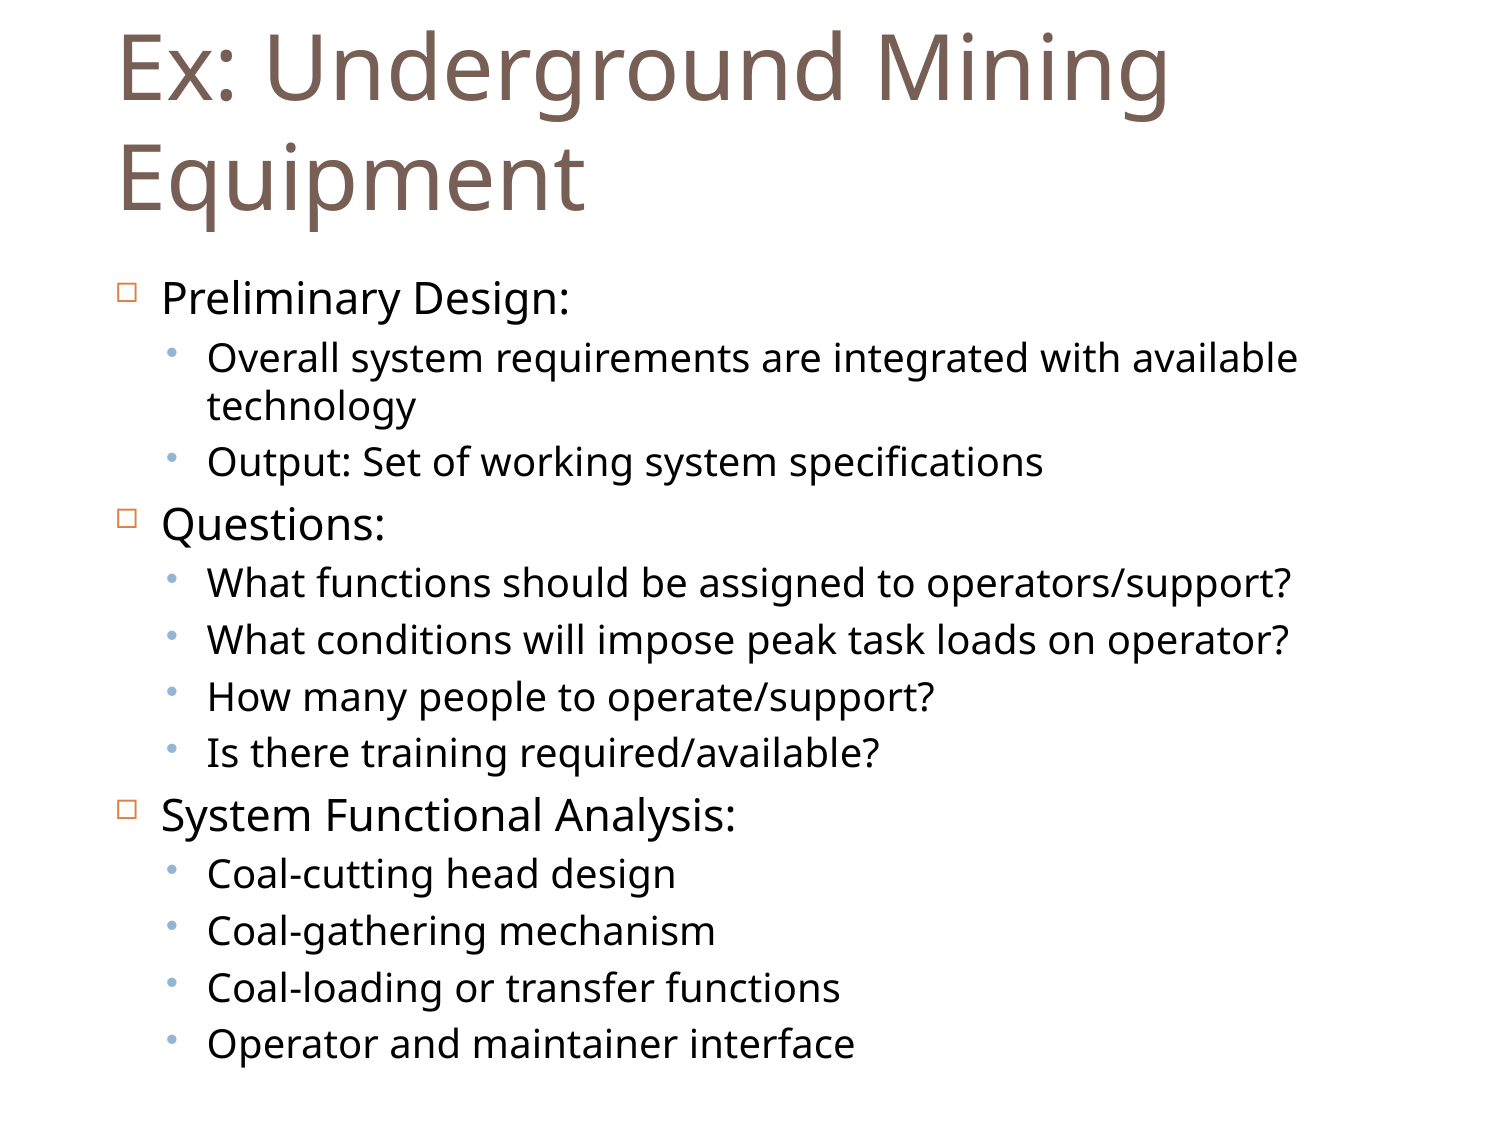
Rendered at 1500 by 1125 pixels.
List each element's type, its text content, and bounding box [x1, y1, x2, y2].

title Ex: Underground Mining Equipment [100, 37, 1438, 200]
list Preliminary Design: Overall system requirements are integrated with available technology Output: Set of working system specifications Questions: What functions should be assigned to operators/support? What conditions will impose peak task loads on operator? How many people to operate/support? Is there training required/available? System Functional Analysis: Coal-cutting head design Coal-gathering mechanism Coal-loading or transfer functions Operator and maintainer interface [100, 262, 1438, 1075]
